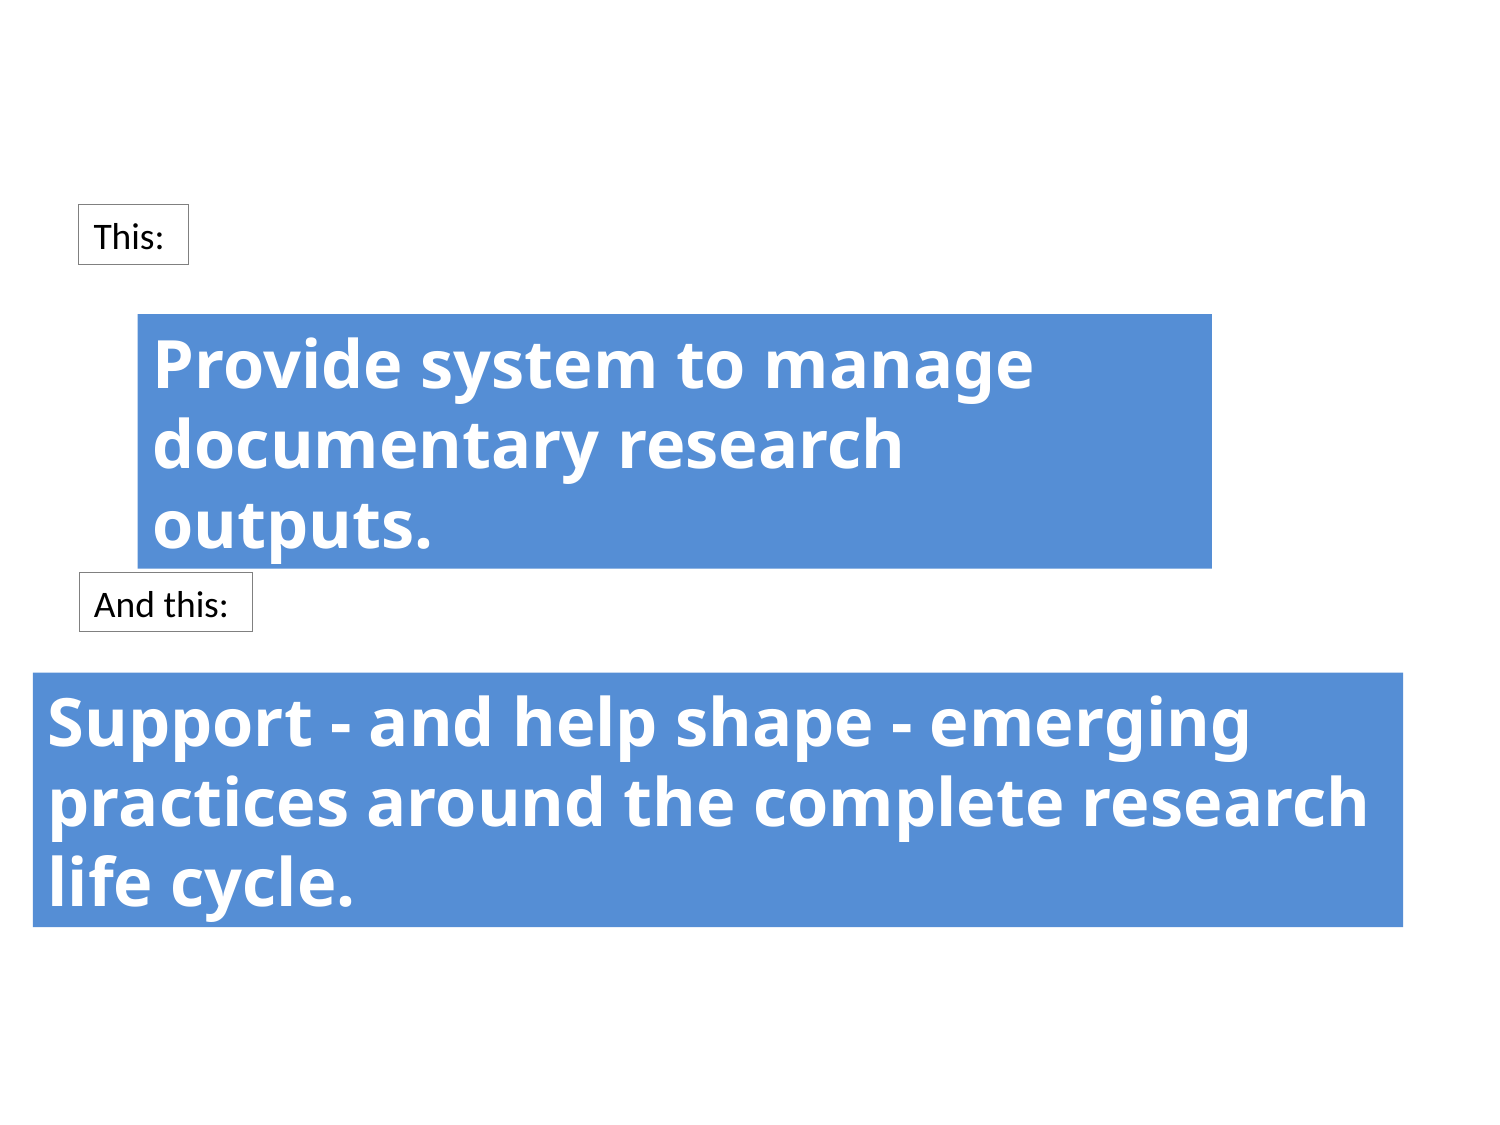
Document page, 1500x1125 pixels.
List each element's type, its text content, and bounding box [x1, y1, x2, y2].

text_box And this: [79, 572, 253, 632]
text_box Support - and help shape - emerging practices around the complete research life cycle. [32, 672, 1404, 928]
text_box Provide system to manage documentary research outputs. [137, 314, 1212, 569]
text_box This: [78, 204, 189, 265]
